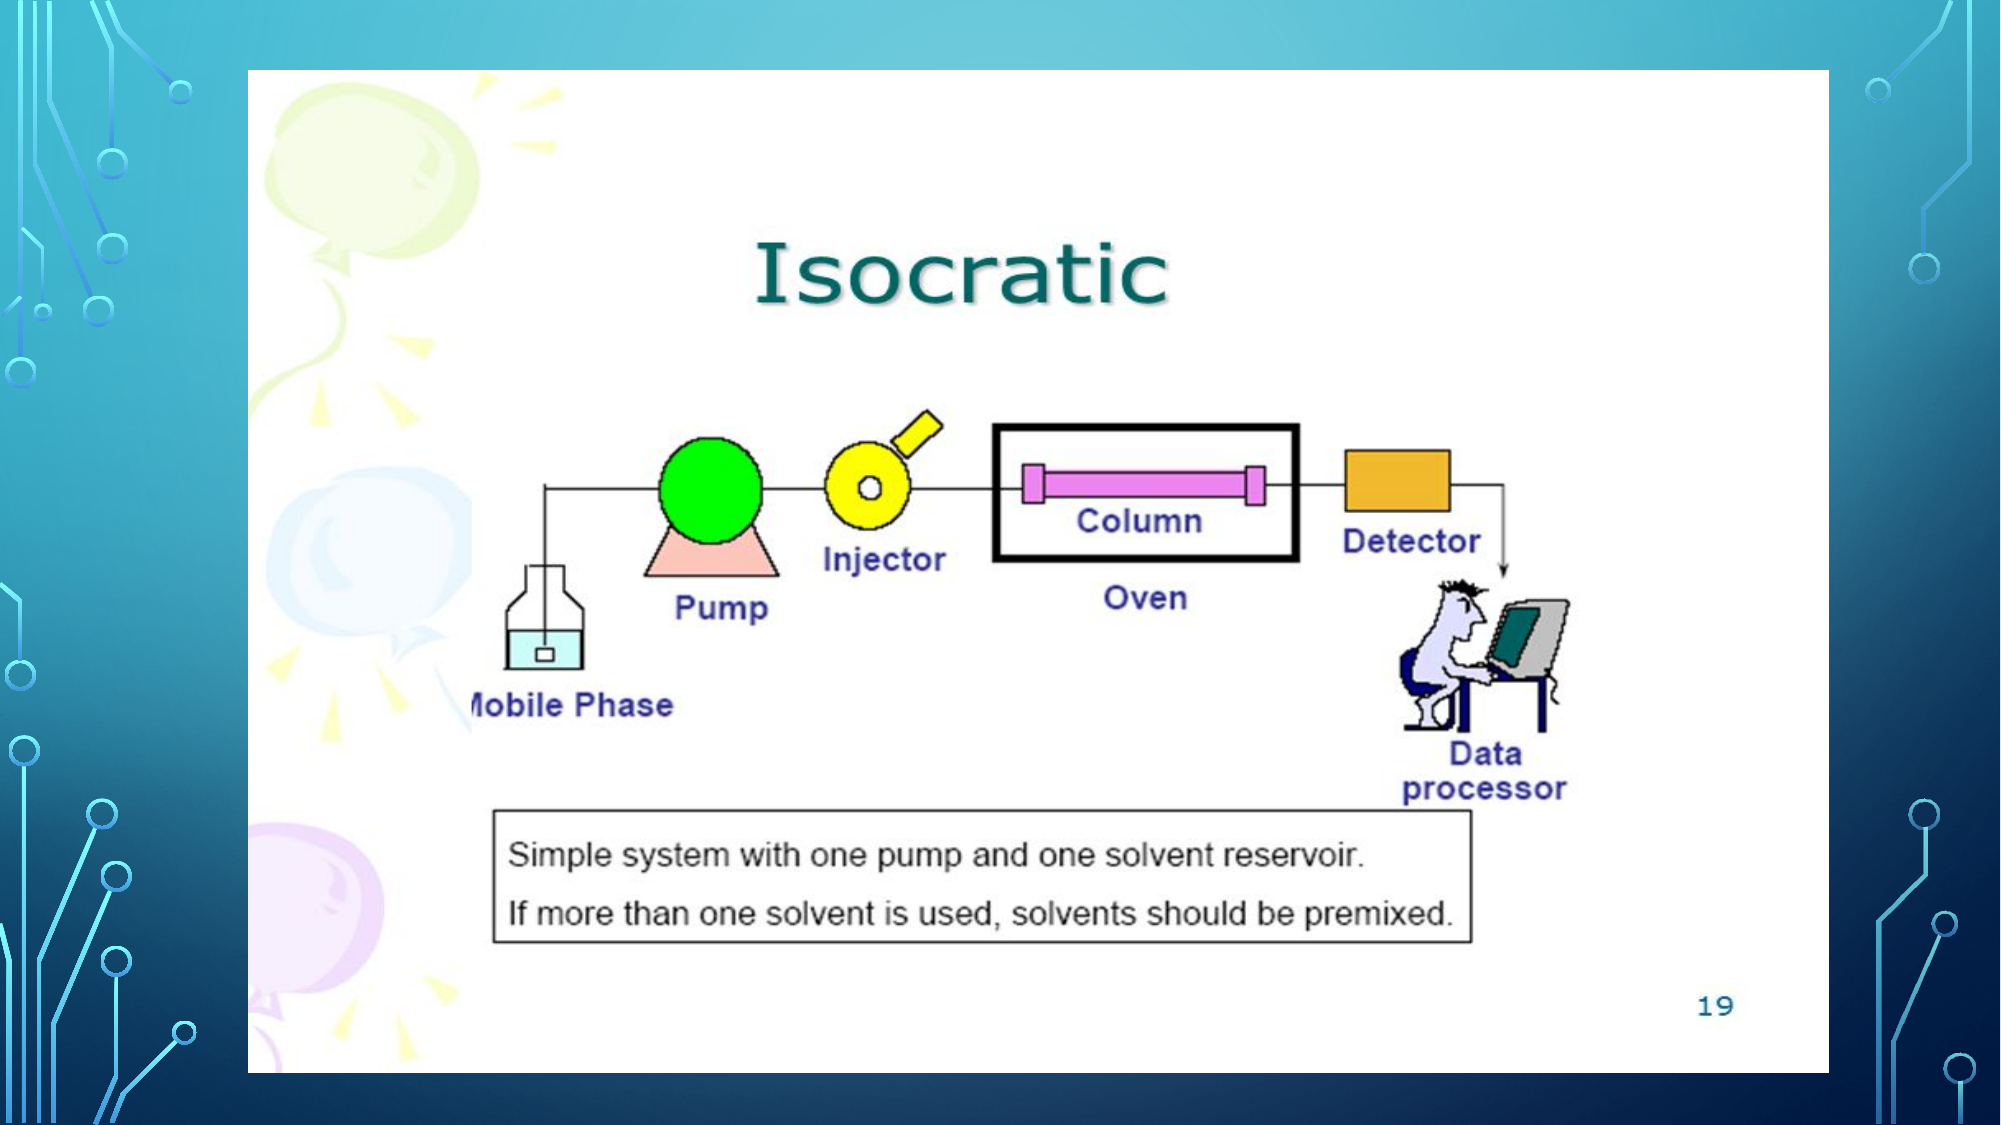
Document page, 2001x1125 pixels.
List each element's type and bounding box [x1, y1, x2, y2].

list [248, 69, 1830, 1074]
